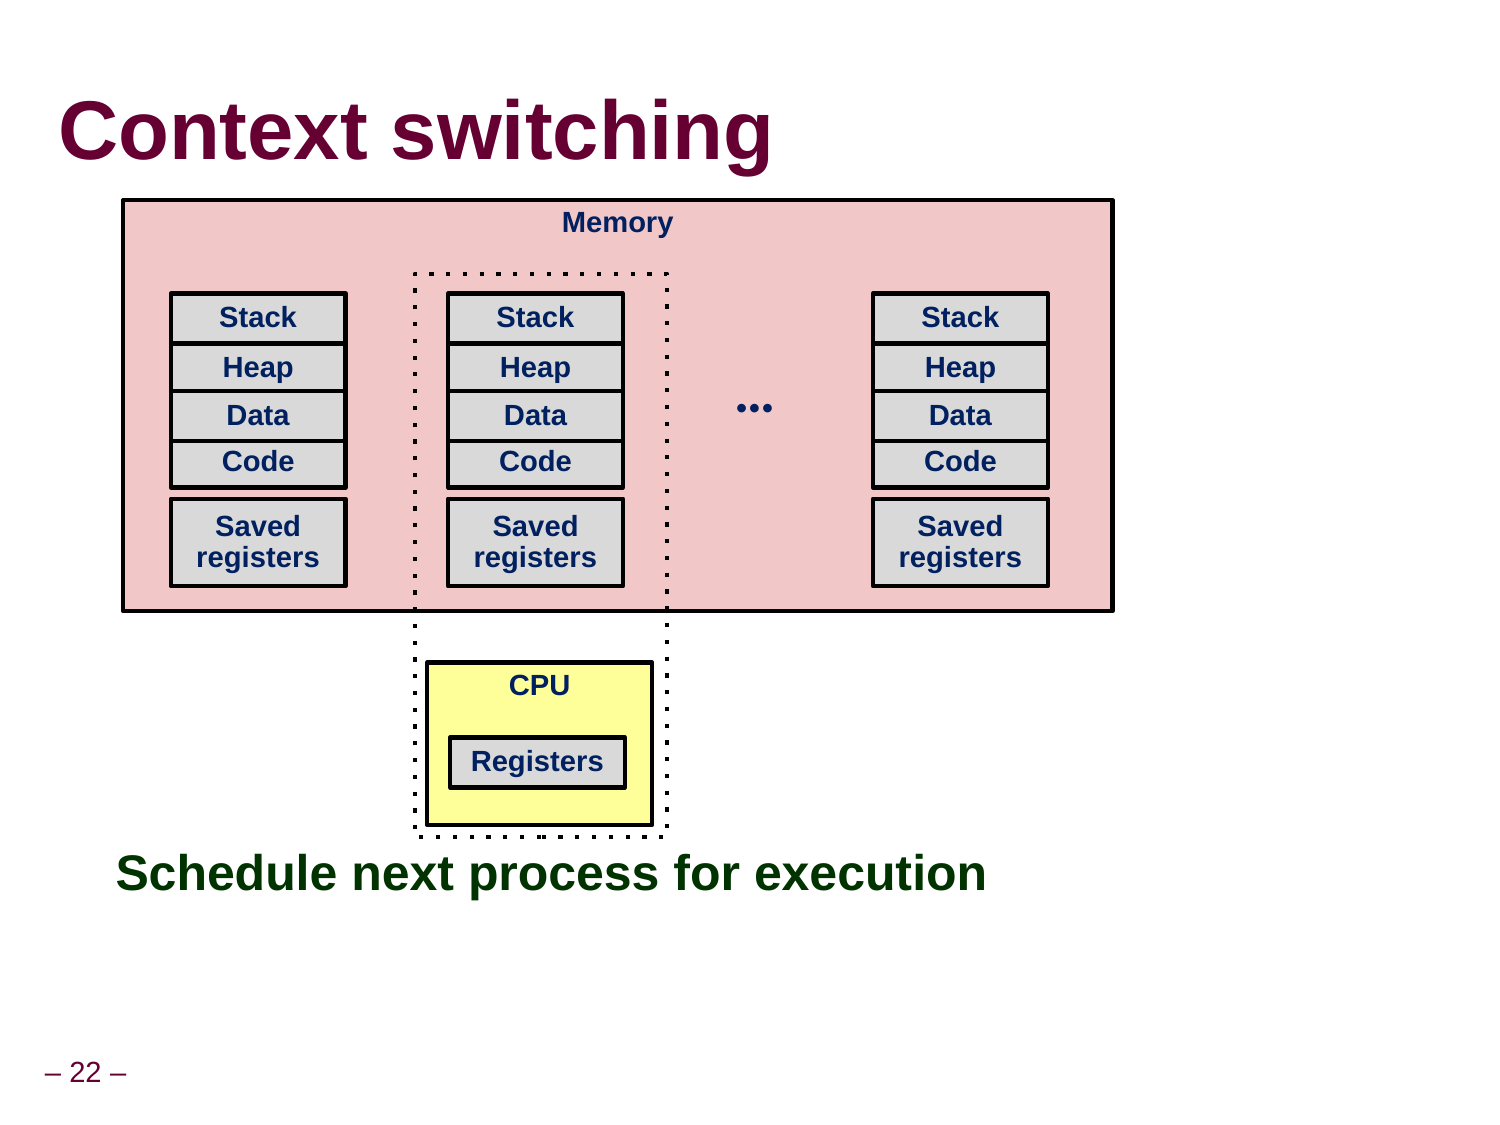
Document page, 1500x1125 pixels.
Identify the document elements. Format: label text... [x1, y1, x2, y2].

text_box Stack [447, 293, 623, 343]
text_box Stack [170, 293, 346, 343]
text_box Data [170, 390, 346, 441]
text_box Heap [872, 343, 1048, 390]
text_box [414, 273, 667, 838]
text_box Heap [447, 343, 623, 390]
text_box Saved registers [170, 498, 346, 587]
text_box Data [872, 390, 1048, 441]
text_box Stack [872, 293, 1048, 343]
title Context switching [58, 71, 1451, 197]
text_box Data [447, 390, 623, 441]
text_box Heap [170, 343, 346, 390]
text_box … [718, 355, 791, 433]
text_box Saved registers [872, 498, 1048, 587]
text_box Code [872, 441, 1048, 488]
list Schedule next process for execution [99, 837, 1500, 1125]
text_box Code [170, 441, 346, 488]
text_box Memory [123, 199, 1113, 612]
text_box Saved registers [447, 498, 623, 587]
text_box Code [447, 441, 623, 488]
